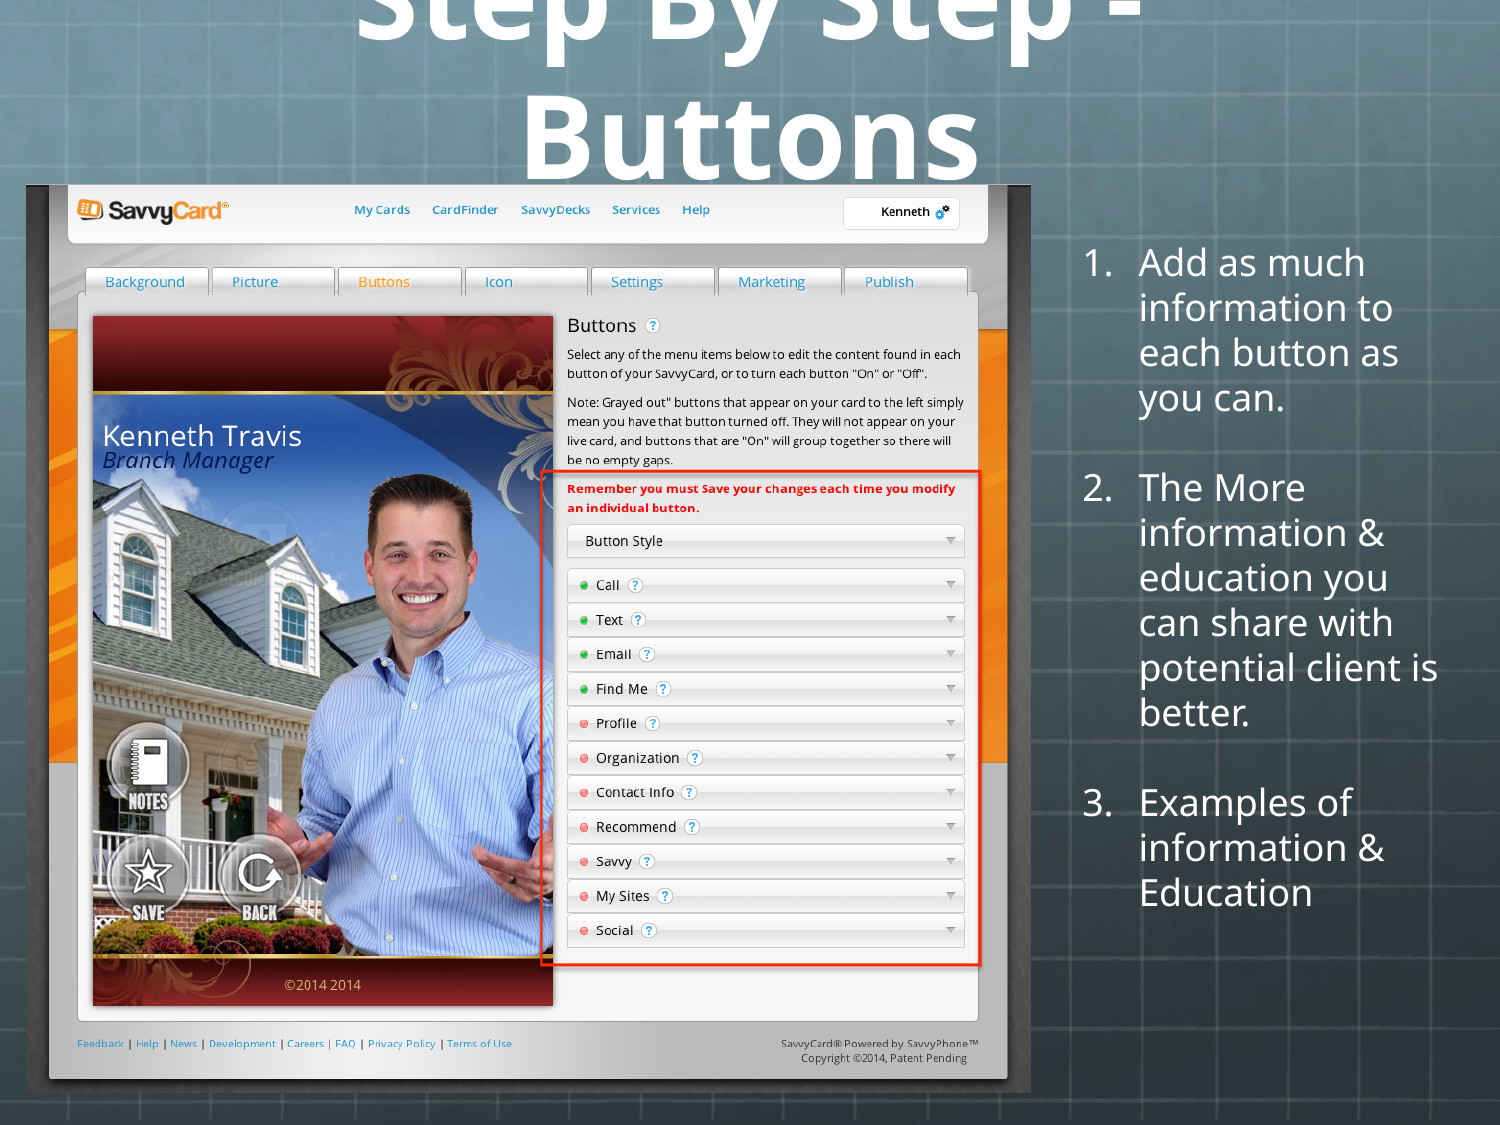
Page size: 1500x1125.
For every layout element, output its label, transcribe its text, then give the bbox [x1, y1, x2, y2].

title Step By Step - Buttons [127, 0, 1372, 132]
text_box Add as much information to each button as you can. The More information & education you can share with potential client is better. Examples of information & Education [1098, 231, 1460, 921]
picture [0, 0, 1500, 1125]
